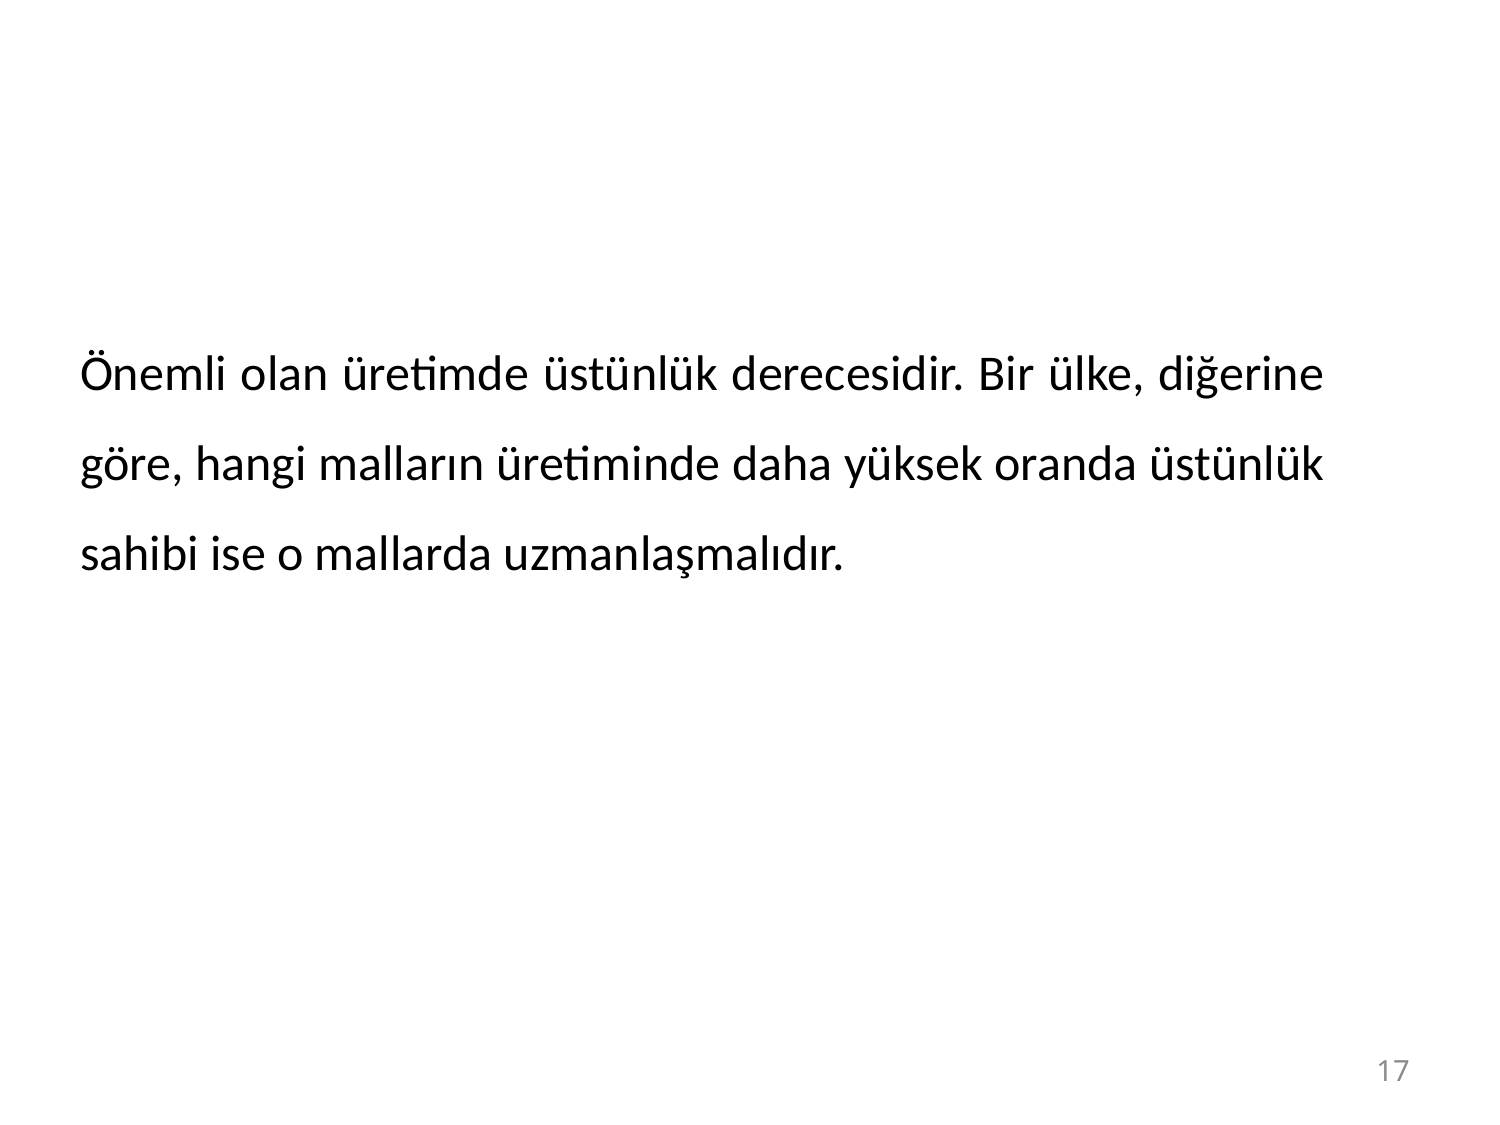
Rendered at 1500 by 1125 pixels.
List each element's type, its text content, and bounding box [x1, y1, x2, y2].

slide_number 17 [1074, 1042, 1425, 1103]
list Önemli olan üretimde üstünlük derecesidir. Bir ülke, diğerine göre, hangi malların üretiminde daha yüksek oranda üstünlük sahibi ise o mallarda uzmanlaşmalıdır. [64, 302, 1340, 646]
